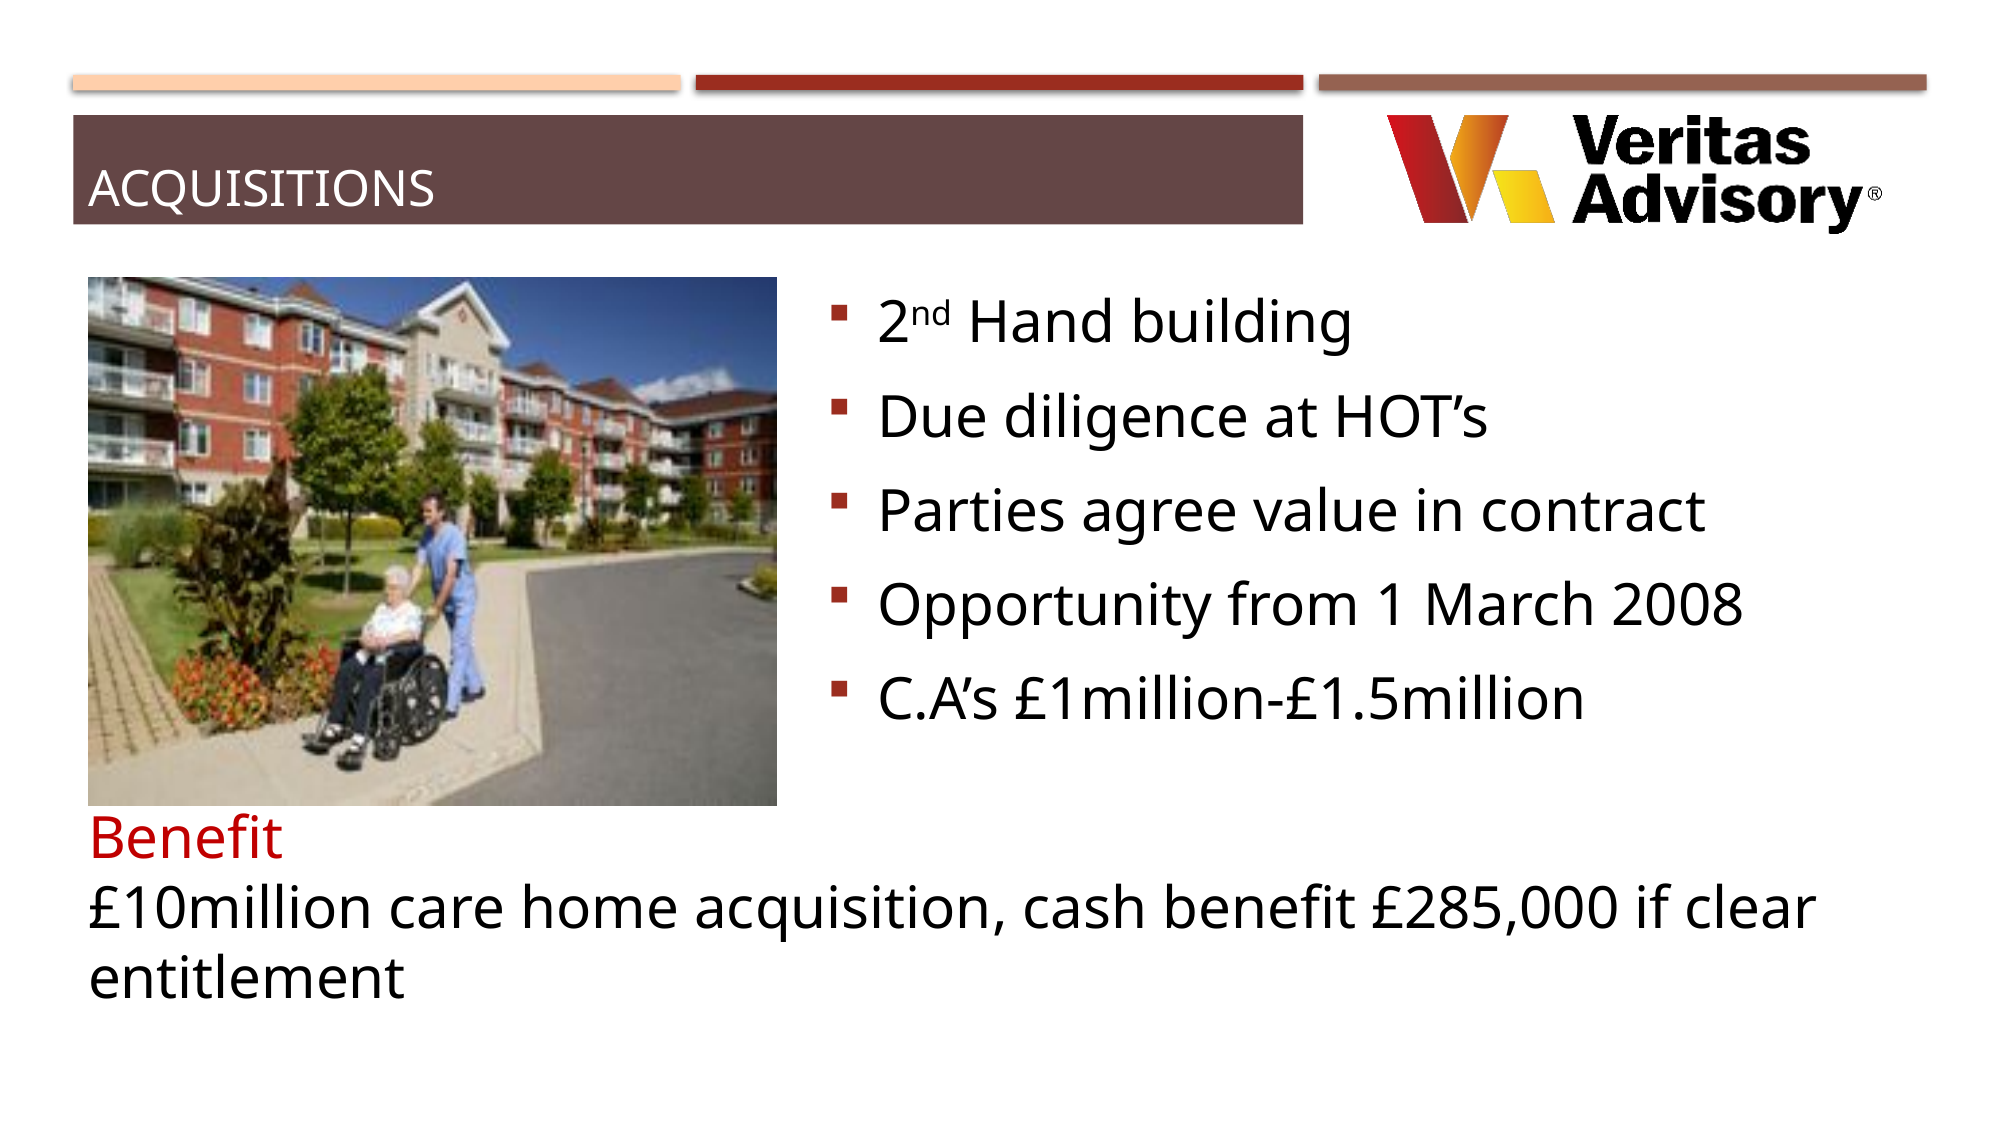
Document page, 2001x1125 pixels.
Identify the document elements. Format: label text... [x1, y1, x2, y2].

text_box Benefit £10million care home acquisition, cash benefit £285,000 if clear entitlement [73, 859, 1927, 1088]
picture [88, 277, 778, 807]
picture [1387, 114, 1882, 234]
text_box 2nd Hand building Due diligence at HOT’s Parties agree value in contract Opportunity from 1 March 2008 C.A’s £1million-£1.5million [812, 303, 1843, 806]
title acquisitions [73, 115, 1304, 225]
